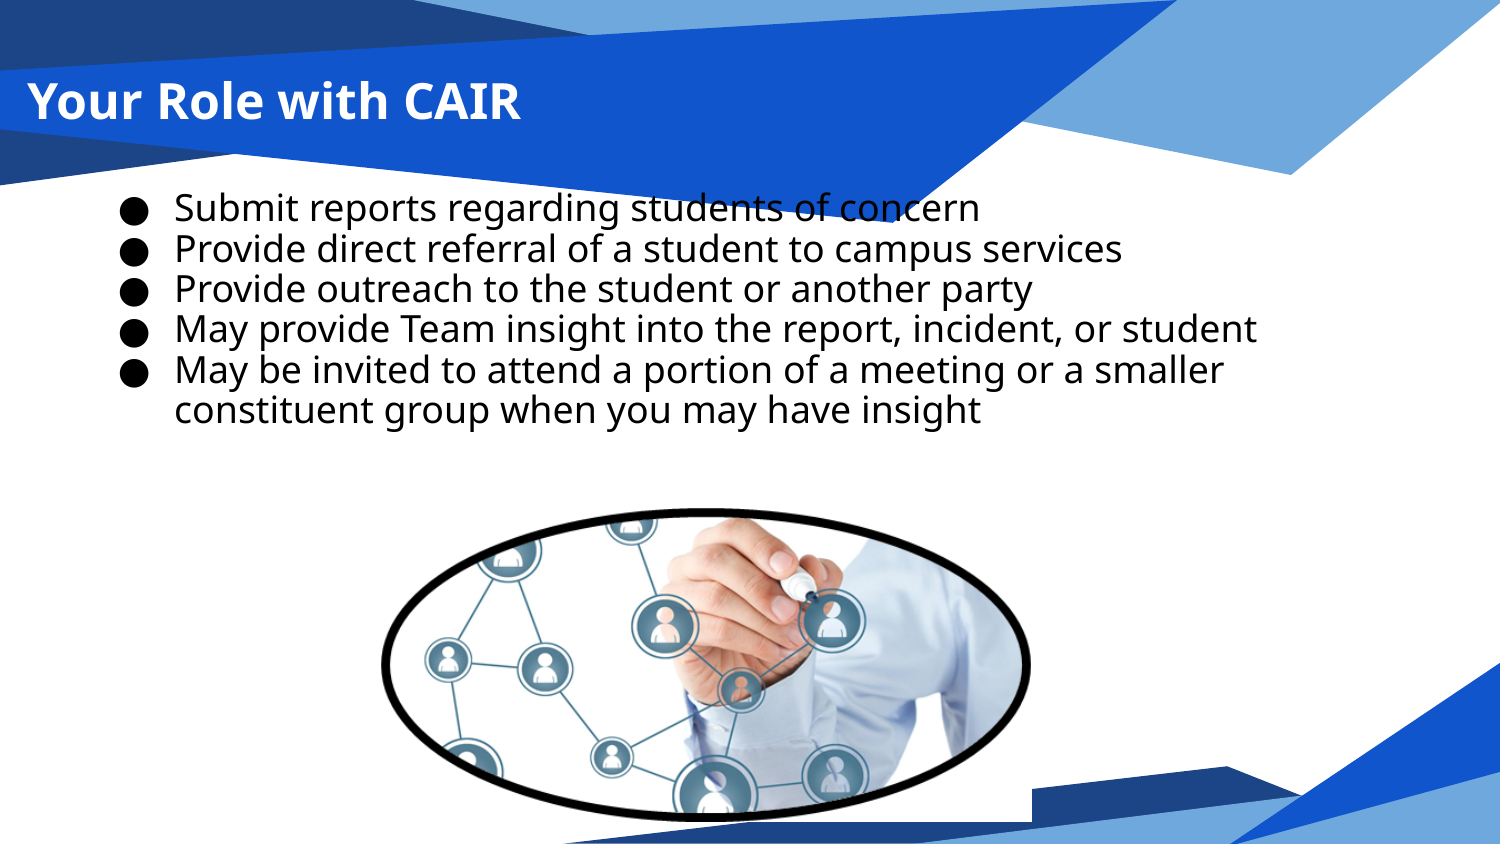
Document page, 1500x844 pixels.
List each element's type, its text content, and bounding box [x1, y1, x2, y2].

text_box Submit reports regarding students of concern Provide direct referral of a student to campus services Provide outreach to the student or another party May provide Team insight into the report, incident, or student May be invited to attend a portion of a meeting or a smaller constituent group when you may have insight [84, 174, 1399, 523]
picture [380, 508, 1032, 822]
title Your Role with CAIR [12, 54, 1223, 196]
